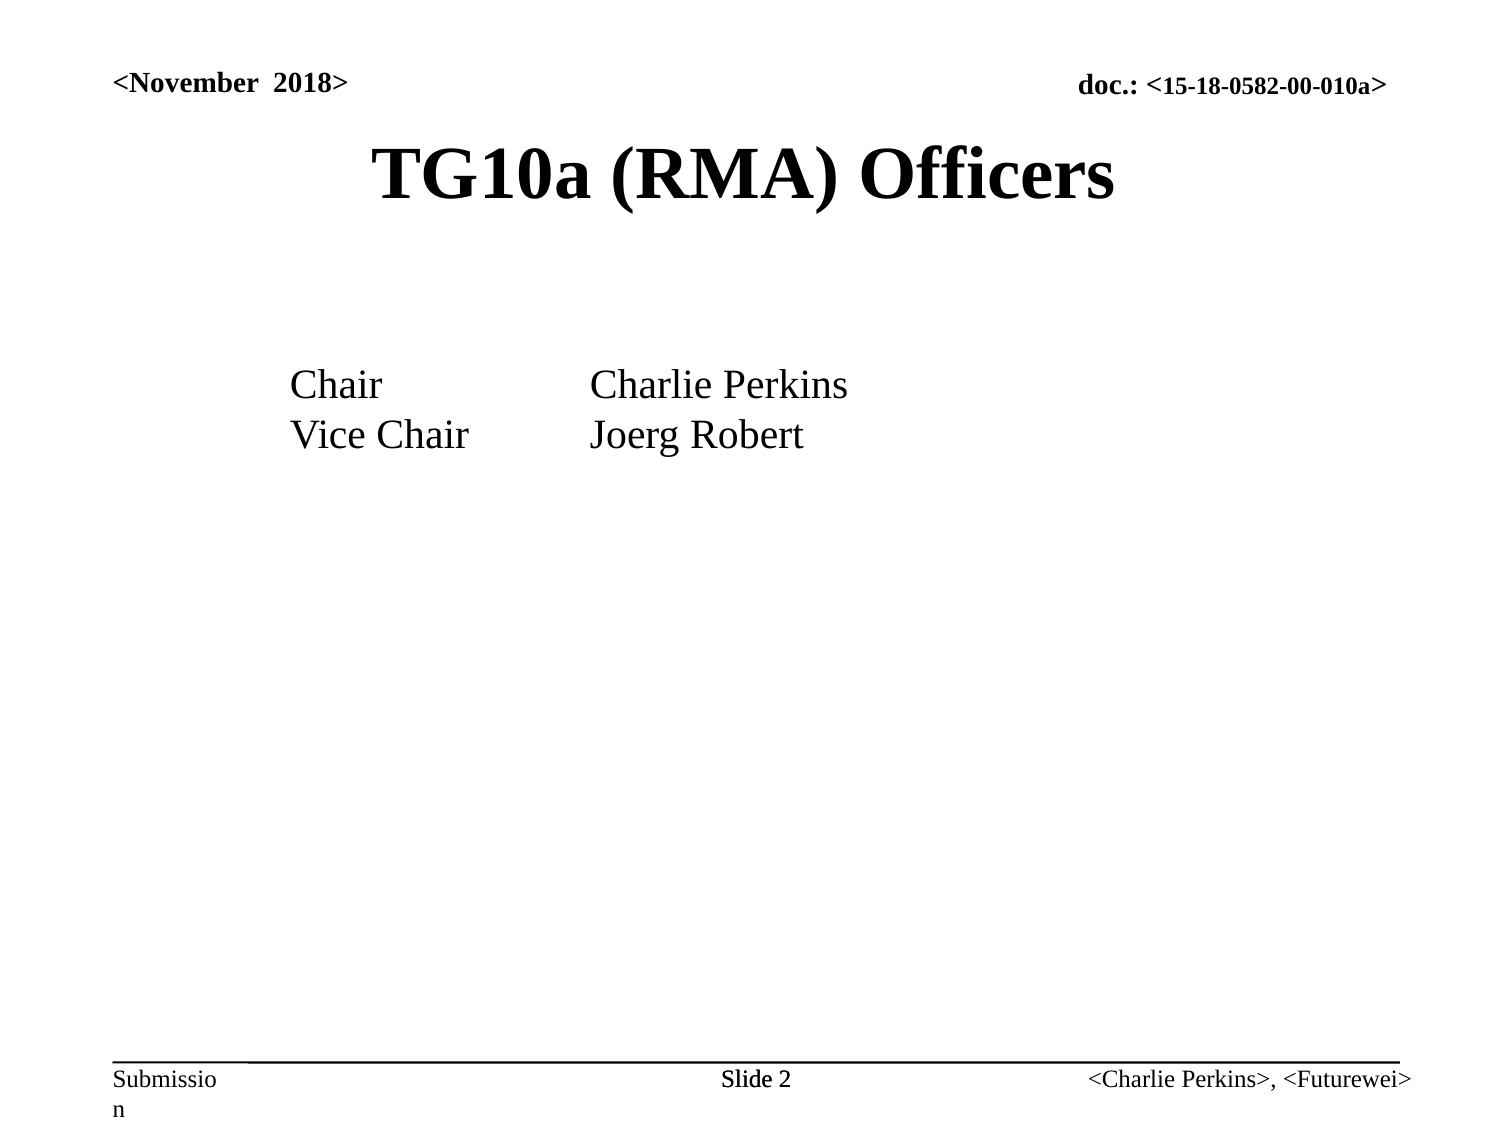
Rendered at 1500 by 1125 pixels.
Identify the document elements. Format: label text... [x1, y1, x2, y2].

text_box Slide 2 [675, 1062, 838, 1093]
text_box Chair Charlie Perkins Vice Chair Joerg Robert [275, 349, 988, 465]
title TG10a (RMA) Officers [87, 87, 1400, 250]
footer <Charlie Perkins>, <Futurewei> [899, 1061, 1413, 1093]
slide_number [112, 62, 376, 87]
text_box [24, 275, 1475, 1050]
